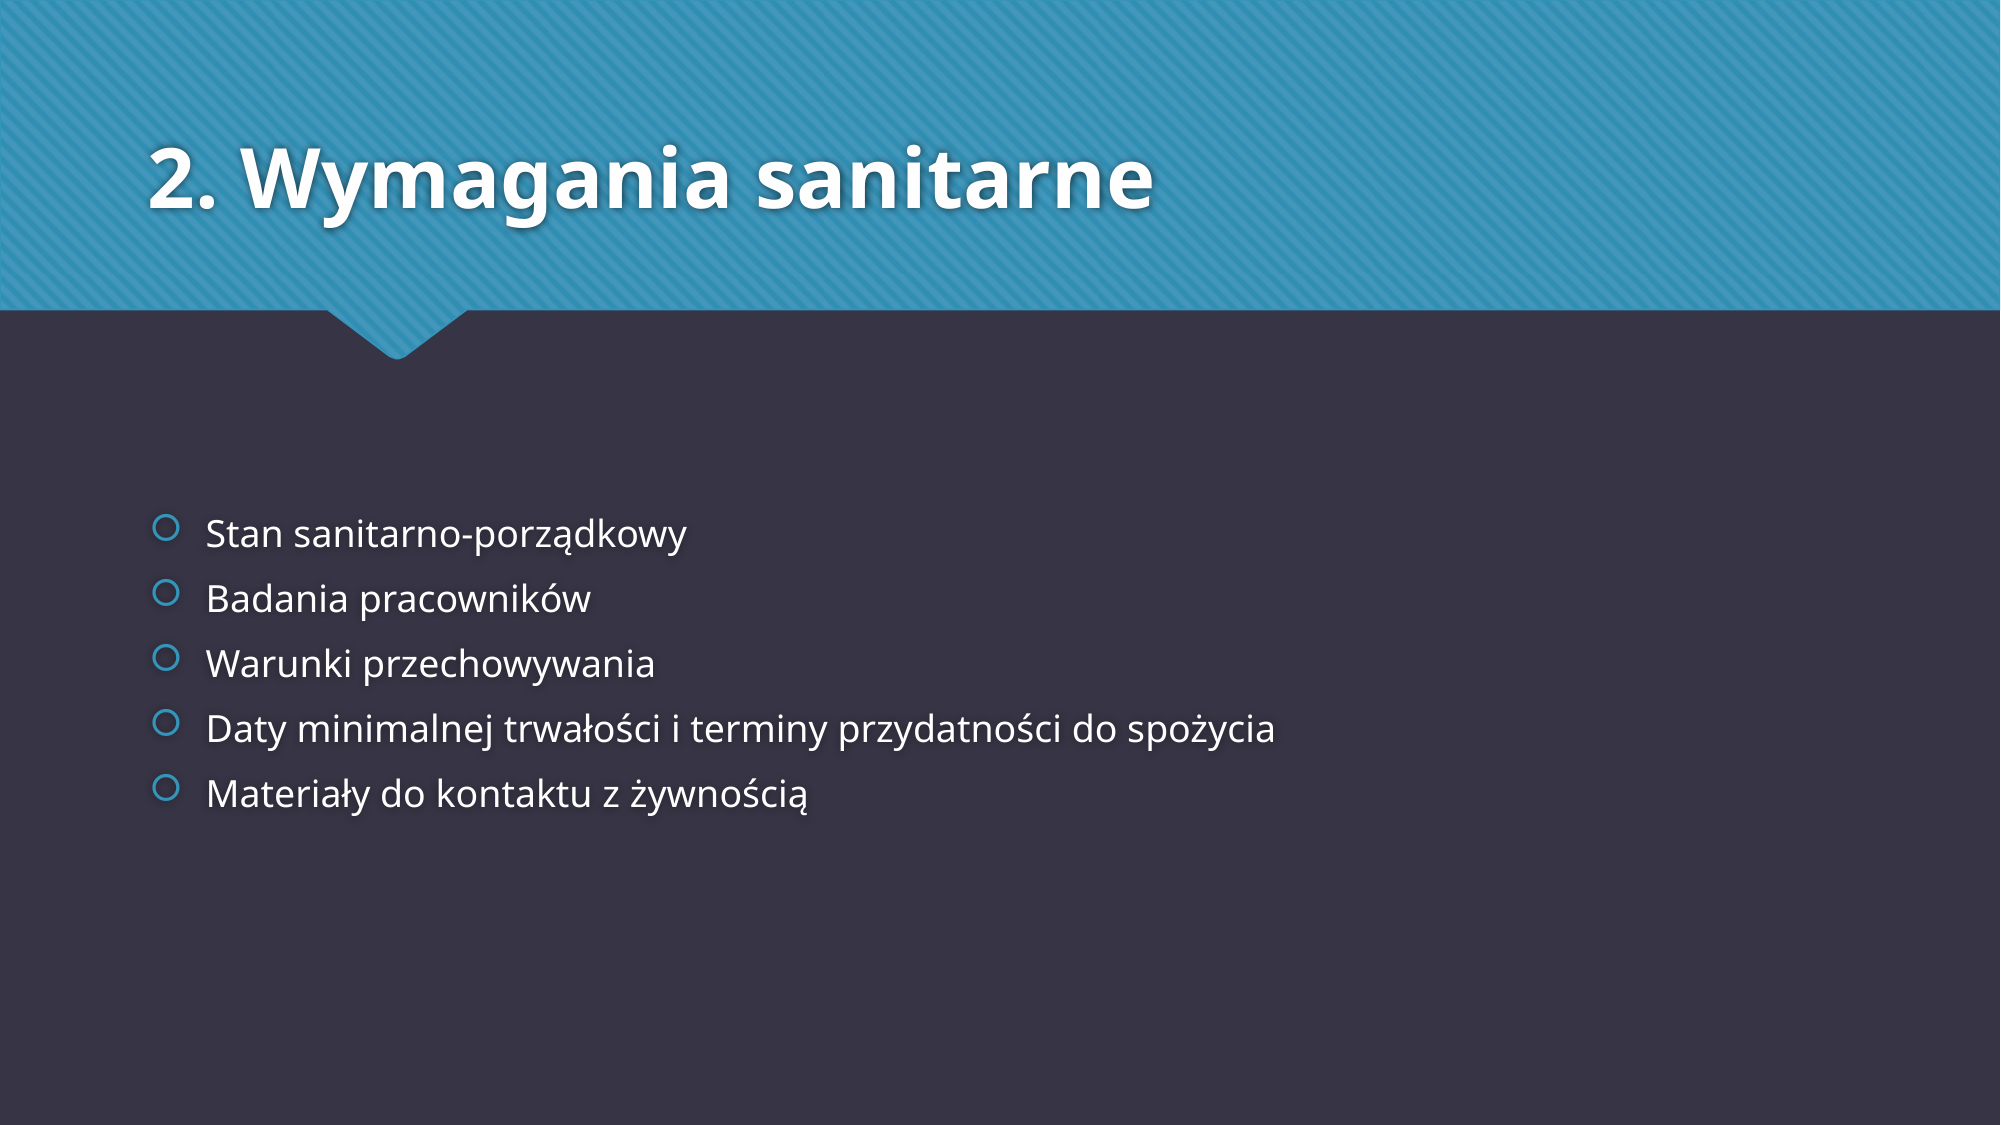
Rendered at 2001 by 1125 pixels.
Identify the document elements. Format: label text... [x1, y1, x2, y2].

title 2. Wymagania sanitarne [132, 73, 1868, 233]
list Stan sanitarno-porządkowy Badania pracowników Warunki przechowywania Daty minimalnej trwałości i terminy przydatności do spożycia Materiały do kontaktu z żywnością [134, 364, 1866, 962]
